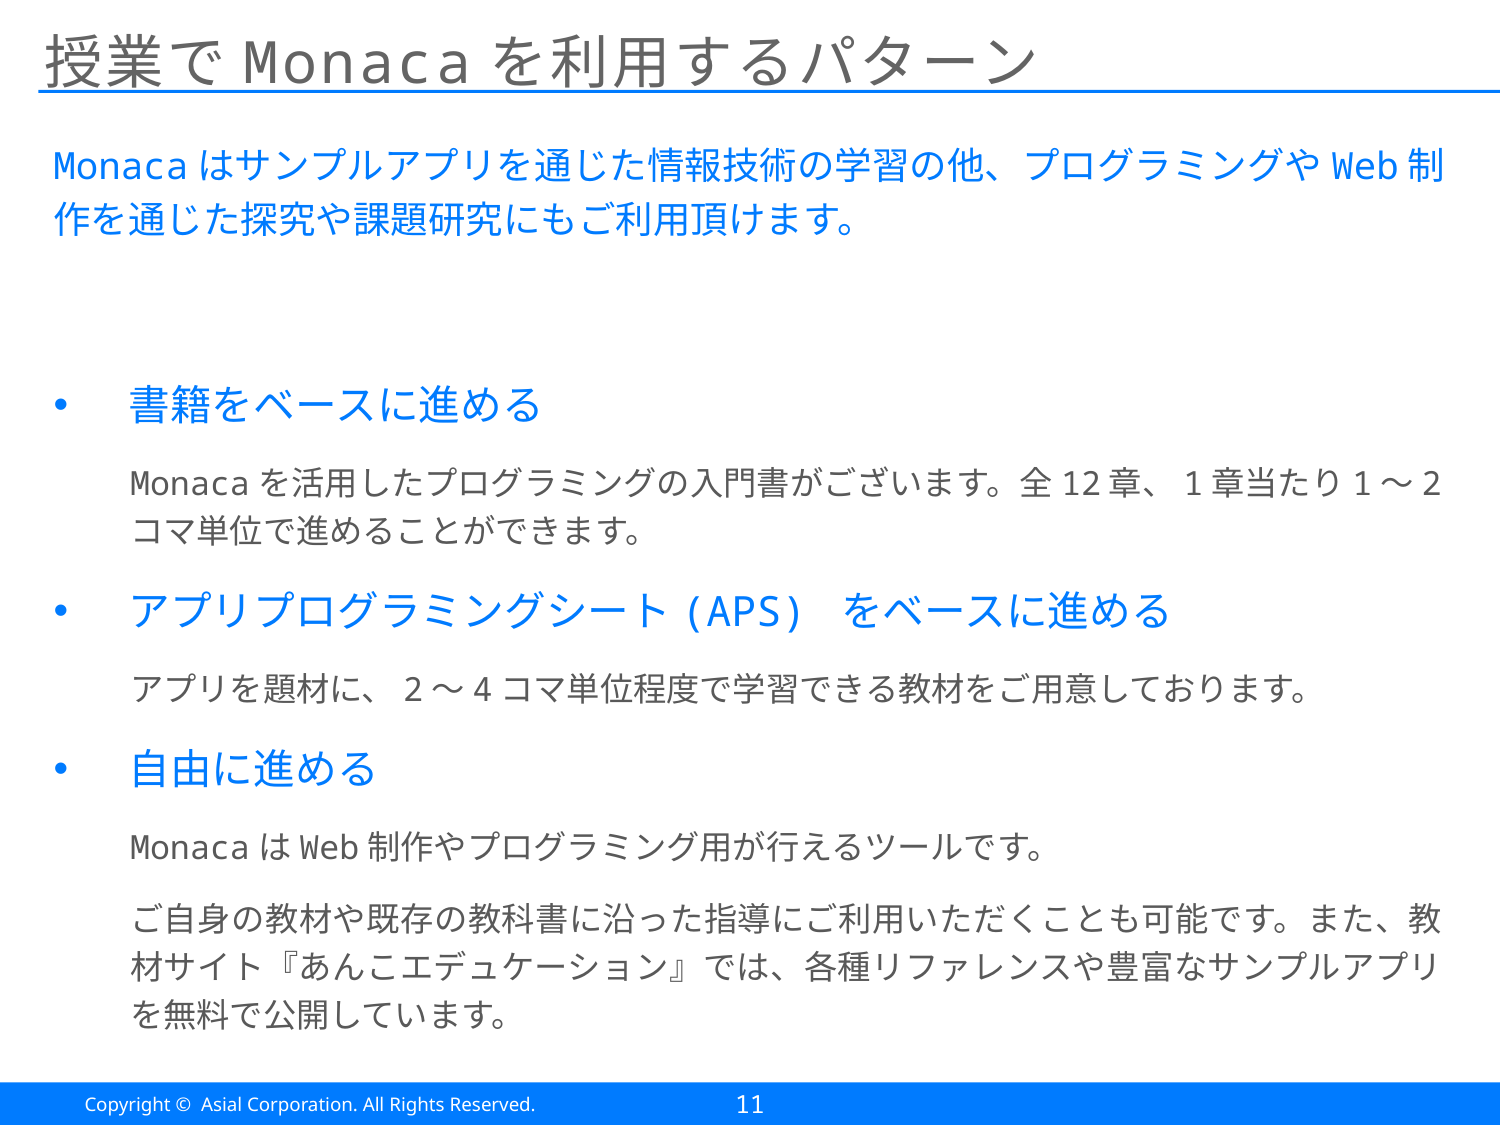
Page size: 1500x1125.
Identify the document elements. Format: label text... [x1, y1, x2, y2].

slide_number 11 [581, 1075, 919, 1125]
list Monacaはサンプルアプリを通じた情報技術の学習の他、プログラミングやWeb制作を通じた探究や課題研究にもご利用頂けます。 [38, 125, 1461, 321]
list 書籍をベースに進める Monacaを活用したプログラミングの入門書がございます。全12章、1章当たり1～2コマ単位で進めることができます。 アプリプログラミングシート(APS) をベースに進める アプリを題材に、2～4コマ単位程度で学習できる教材をご用意しております。 自由に進める MonacaはWeb制作やプログラミング用が行えるツールです。 ご自身の教材や既存の教科書に沿った指導にご利用いただくことも可能です。また、教材サイト『あんこエデュケーション』では、各種リファレンスや豊富なサンプルアプリを無料で公開しています。 [38, 361, 1459, 1035]
title 授業でMonacaを利用するパターン [29, 19, 1450, 102]
